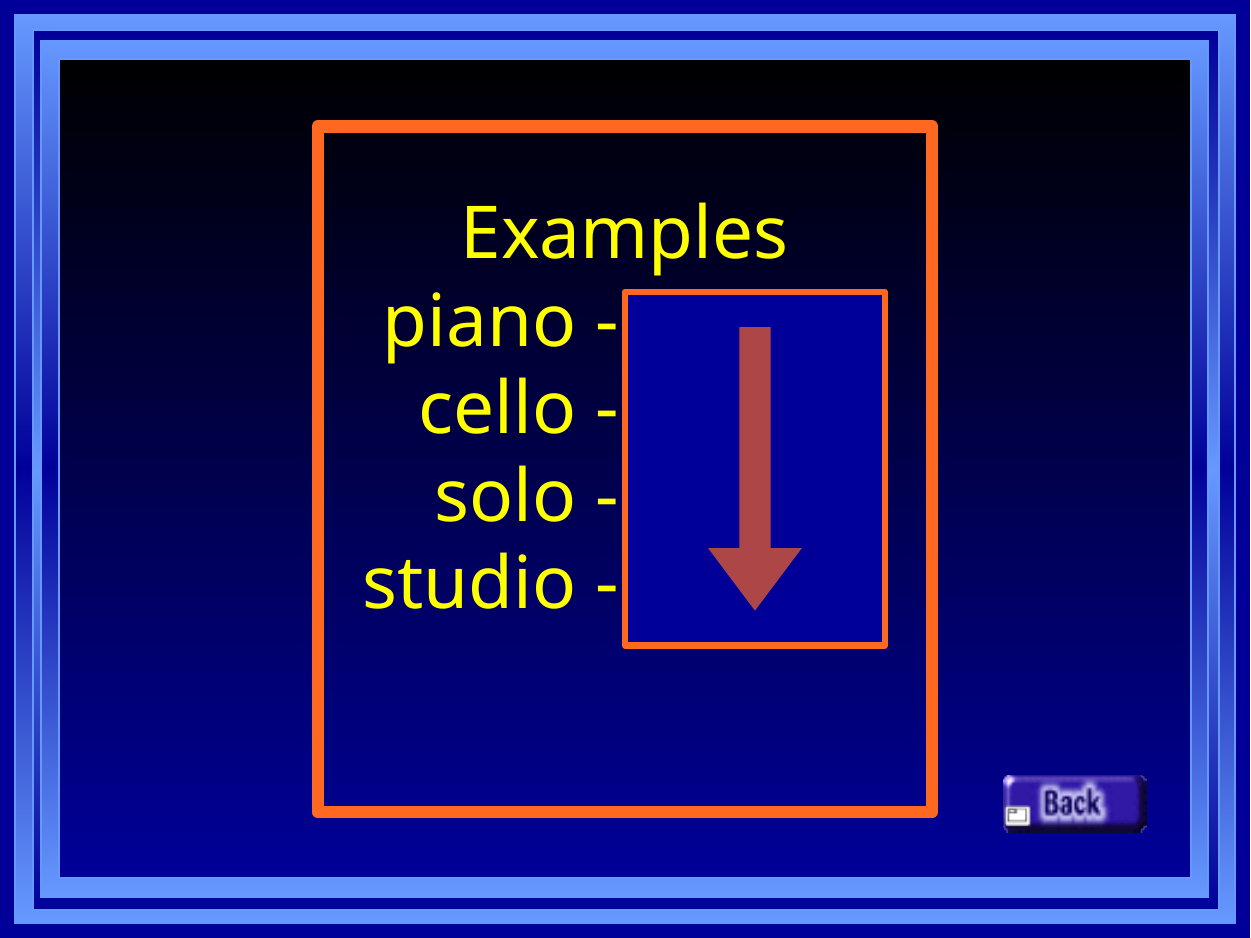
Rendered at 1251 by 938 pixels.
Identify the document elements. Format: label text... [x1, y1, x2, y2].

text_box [624, 291, 886, 647]
text_box [317, 126, 932, 813]
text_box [1002, 775, 1147, 834]
text_box Examples piano - pianos cello - cellos solo - solos studio - studios [329, 178, 921, 631]
